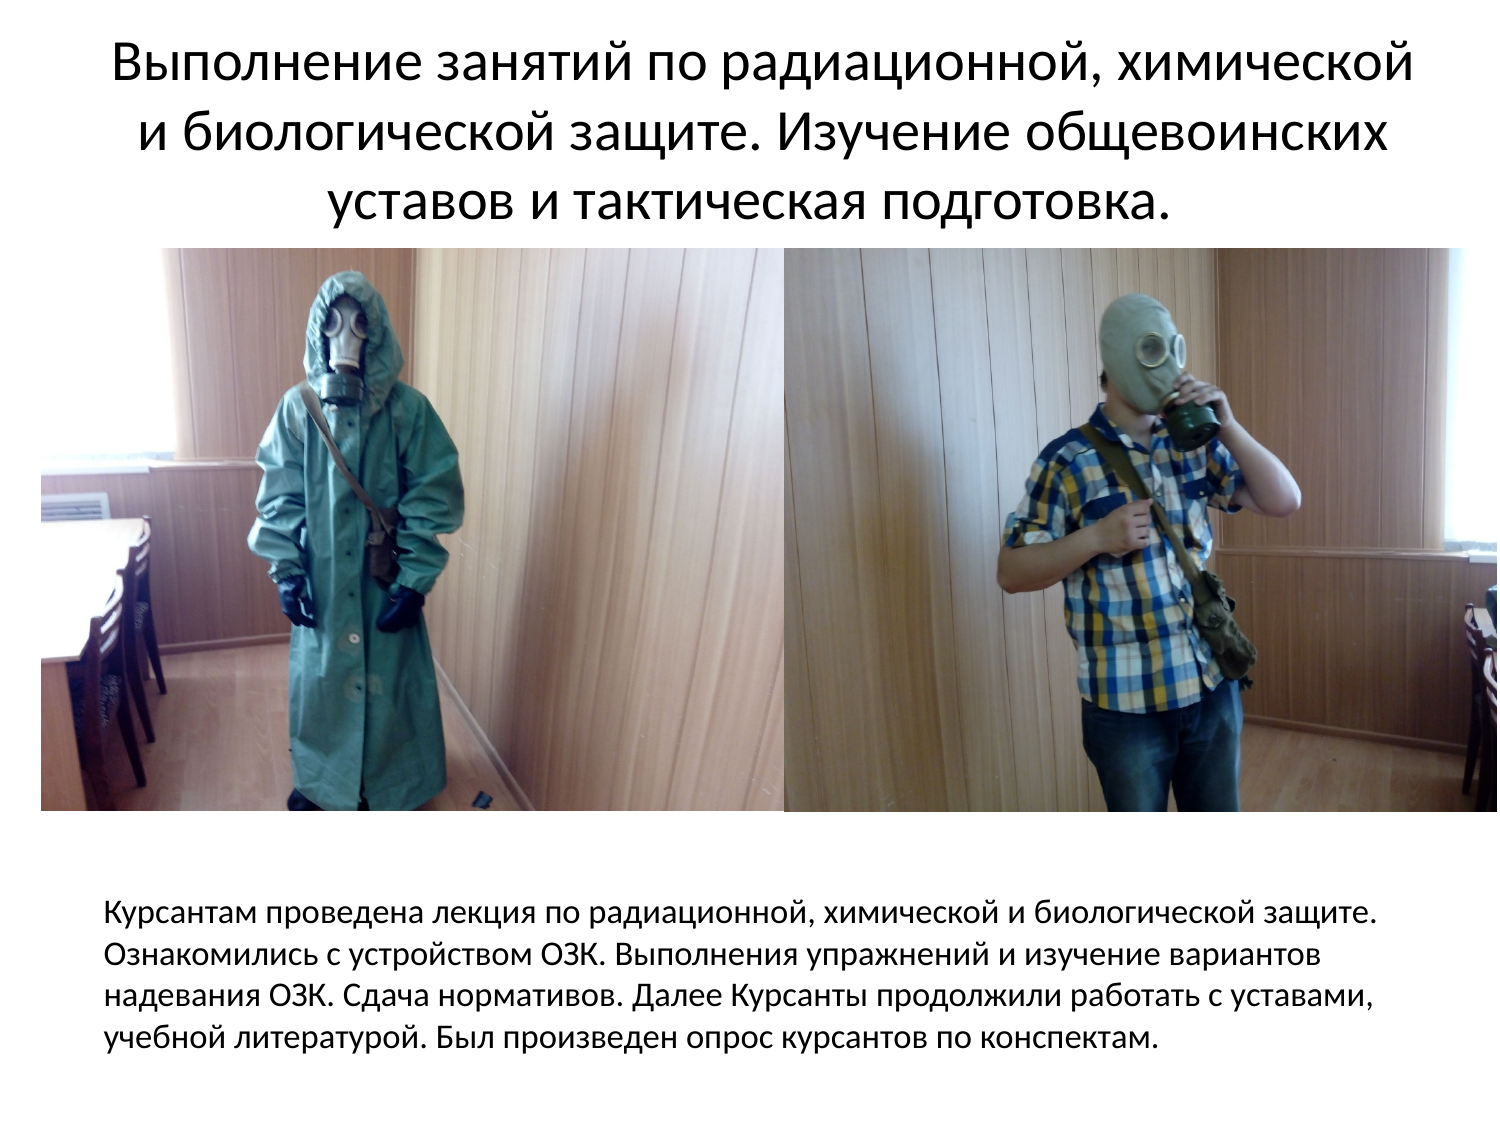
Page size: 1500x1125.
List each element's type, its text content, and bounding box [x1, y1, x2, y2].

picture [40, 248, 1497, 812]
list Курсантам проведена лекция по радиационной, химической и биологической защите. Ознакомились с устройством ОЗК. Выполнения упражнений и изучение вариантов надевания ОЗК. Сдача нормативов. Далее Курсанты продолжили работать с уставами, учебной литературой. Был произведен опрос курсантов по конспектам. [88, 881, 1425, 1106]
title Выполнение занятий по радиационной, химической и биологической защите. Изучение общевоинских уставов и тактическая подготовка. [76, 0, 1451, 246]
